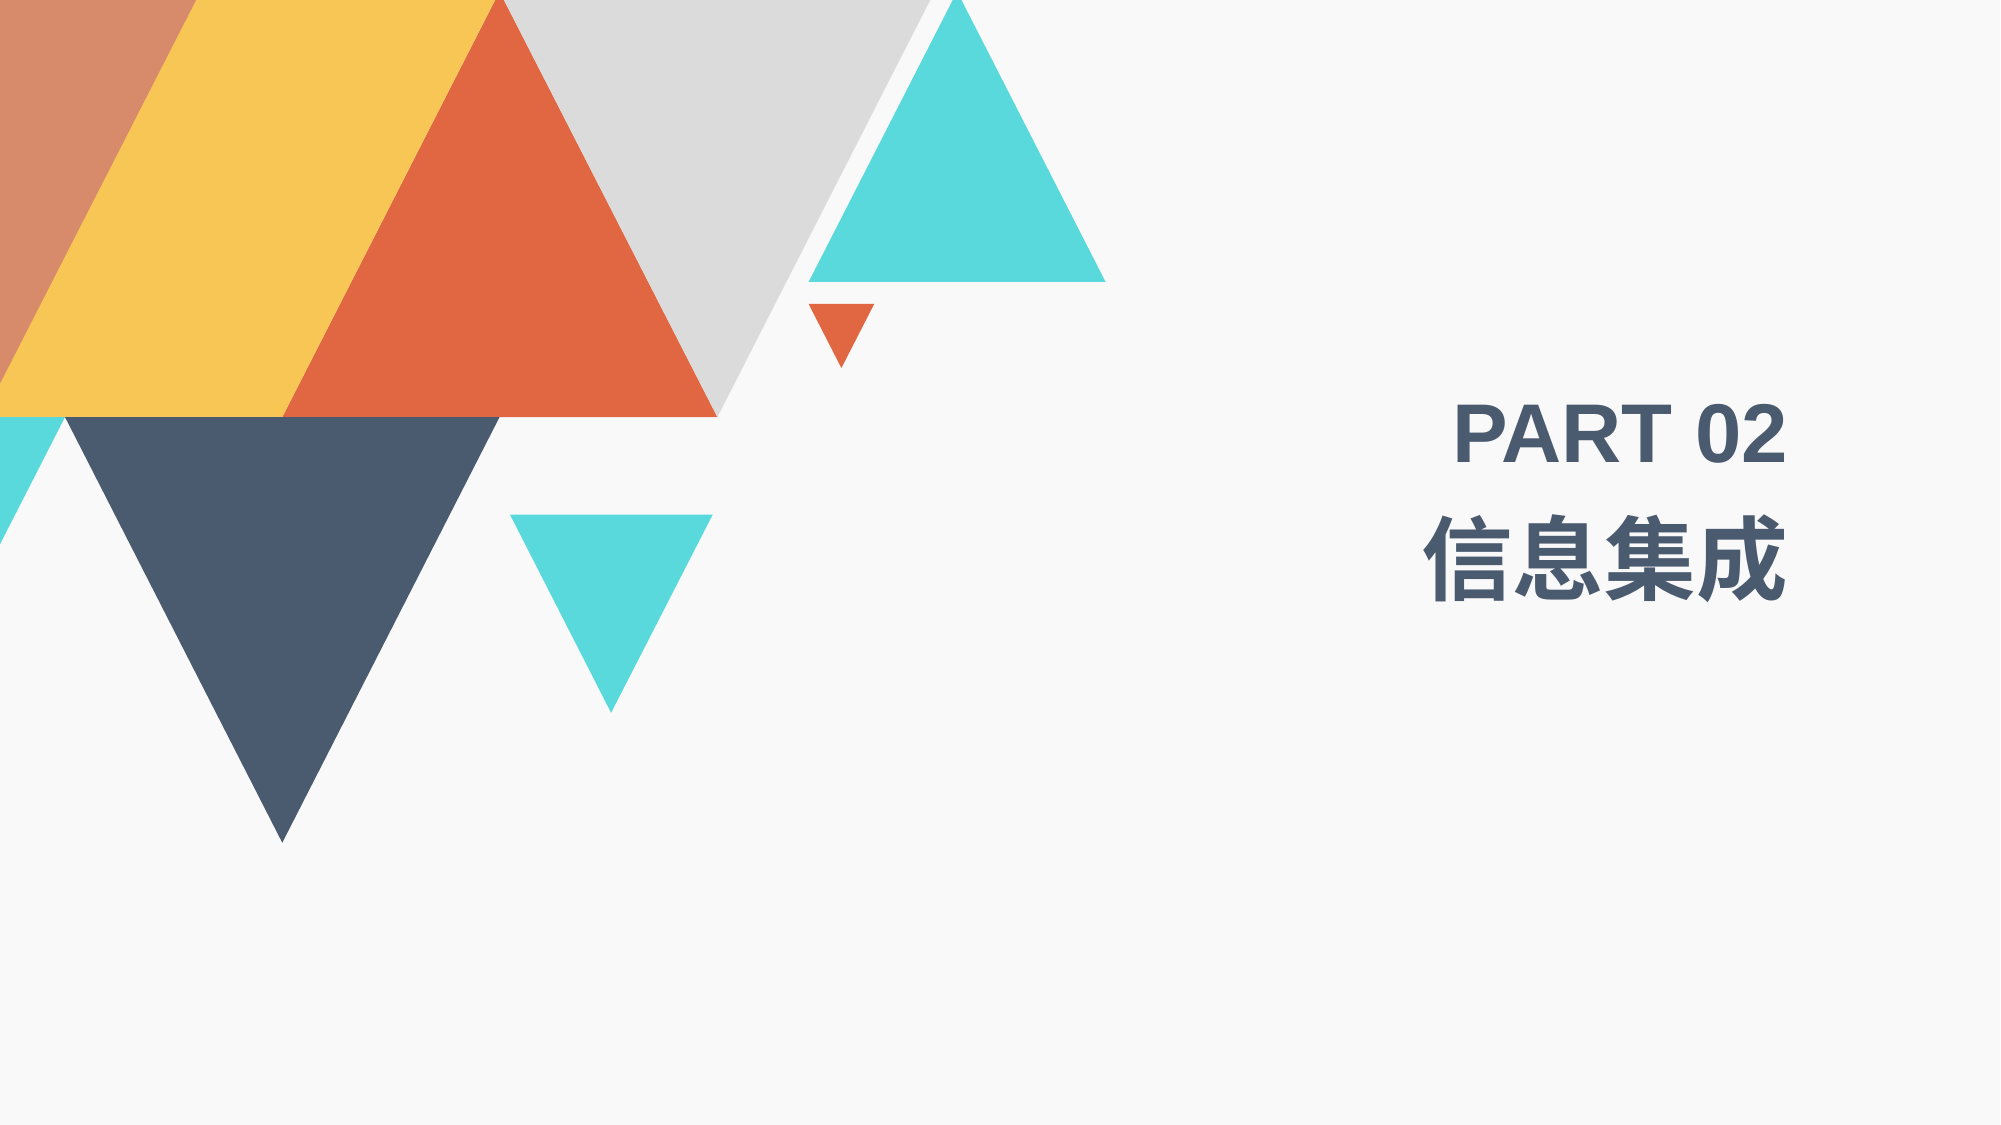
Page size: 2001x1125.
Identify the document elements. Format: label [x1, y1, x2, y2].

text_box [1404, 371, 1805, 621]
picture [0, 0, 1106, 843]
